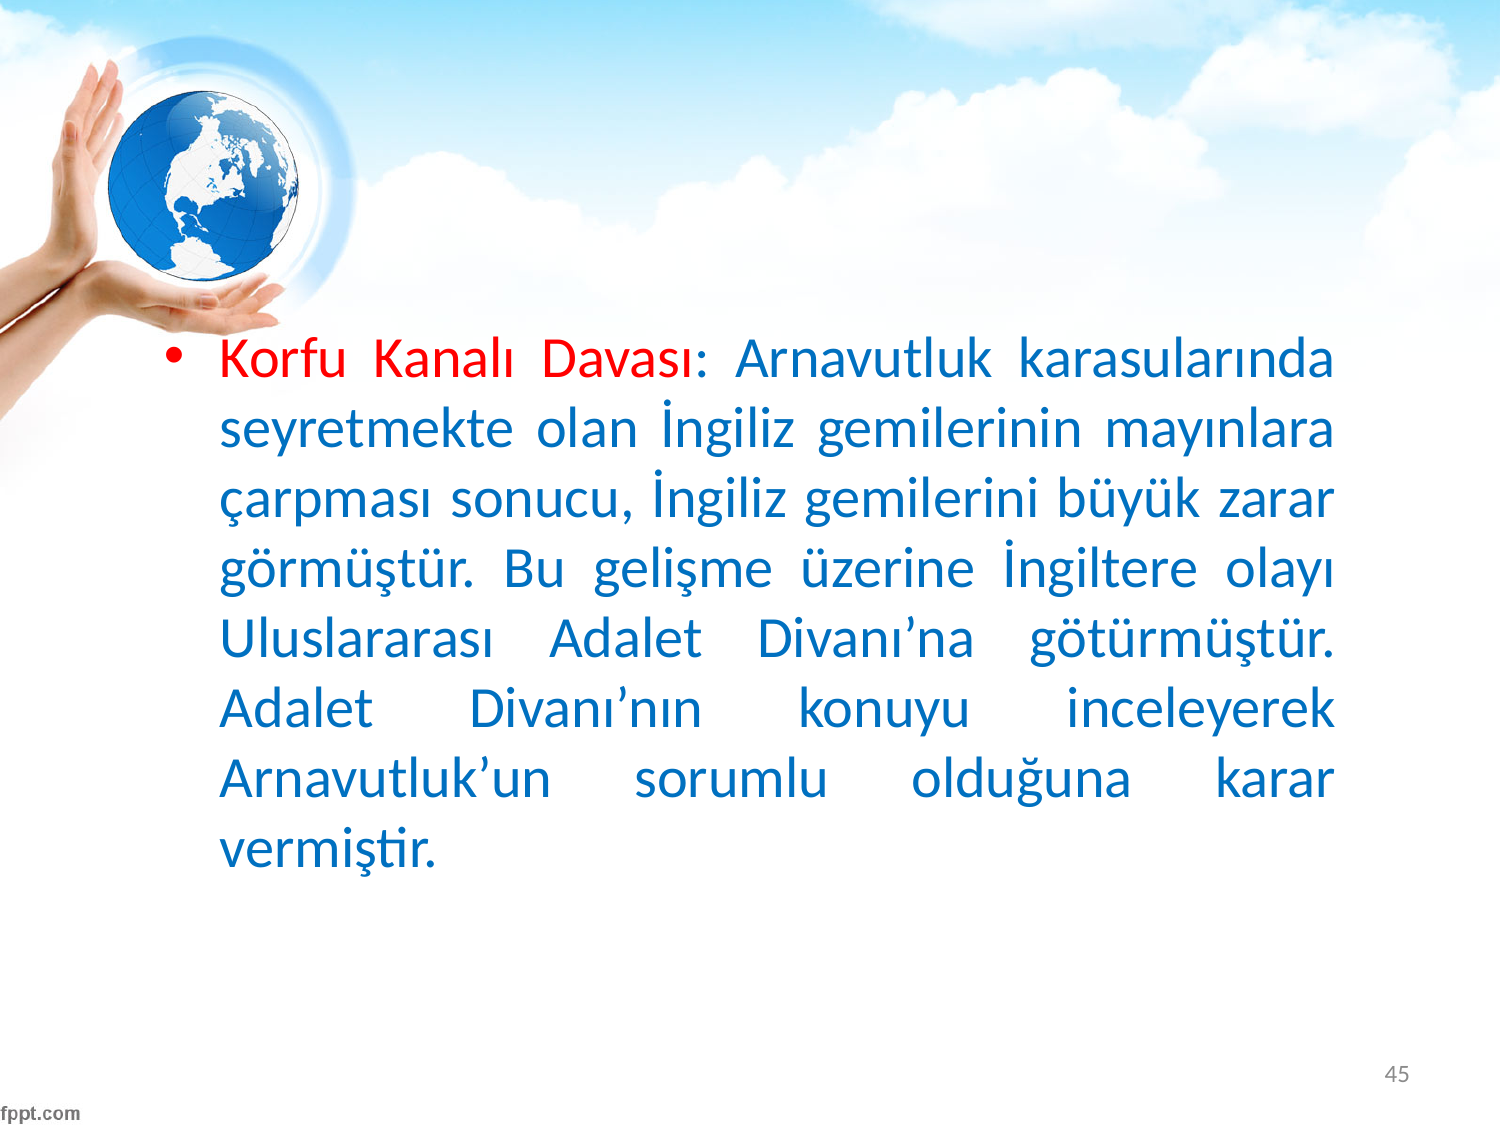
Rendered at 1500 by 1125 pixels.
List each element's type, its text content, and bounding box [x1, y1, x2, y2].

picture [0, 0, 1500, 1125]
slide_number 45 [1074, 1042, 1425, 1103]
list Korfu Kanalı Davası: Arnavutluk karasularında seyretmekte olan İngiliz gemilerinin mayınlara çarpması sonucu, İngiliz gemilerini büyük zarar görmüştür. Bu gelişme üzerine İngiltere olayı Uluslararası Adalet Divanı’na götürmüştür. Adalet Divanı’nın konuyu inceleyerek Arnavutluk’un sorumlu olduğuna karar vermiştir. [148, 311, 1352, 964]
